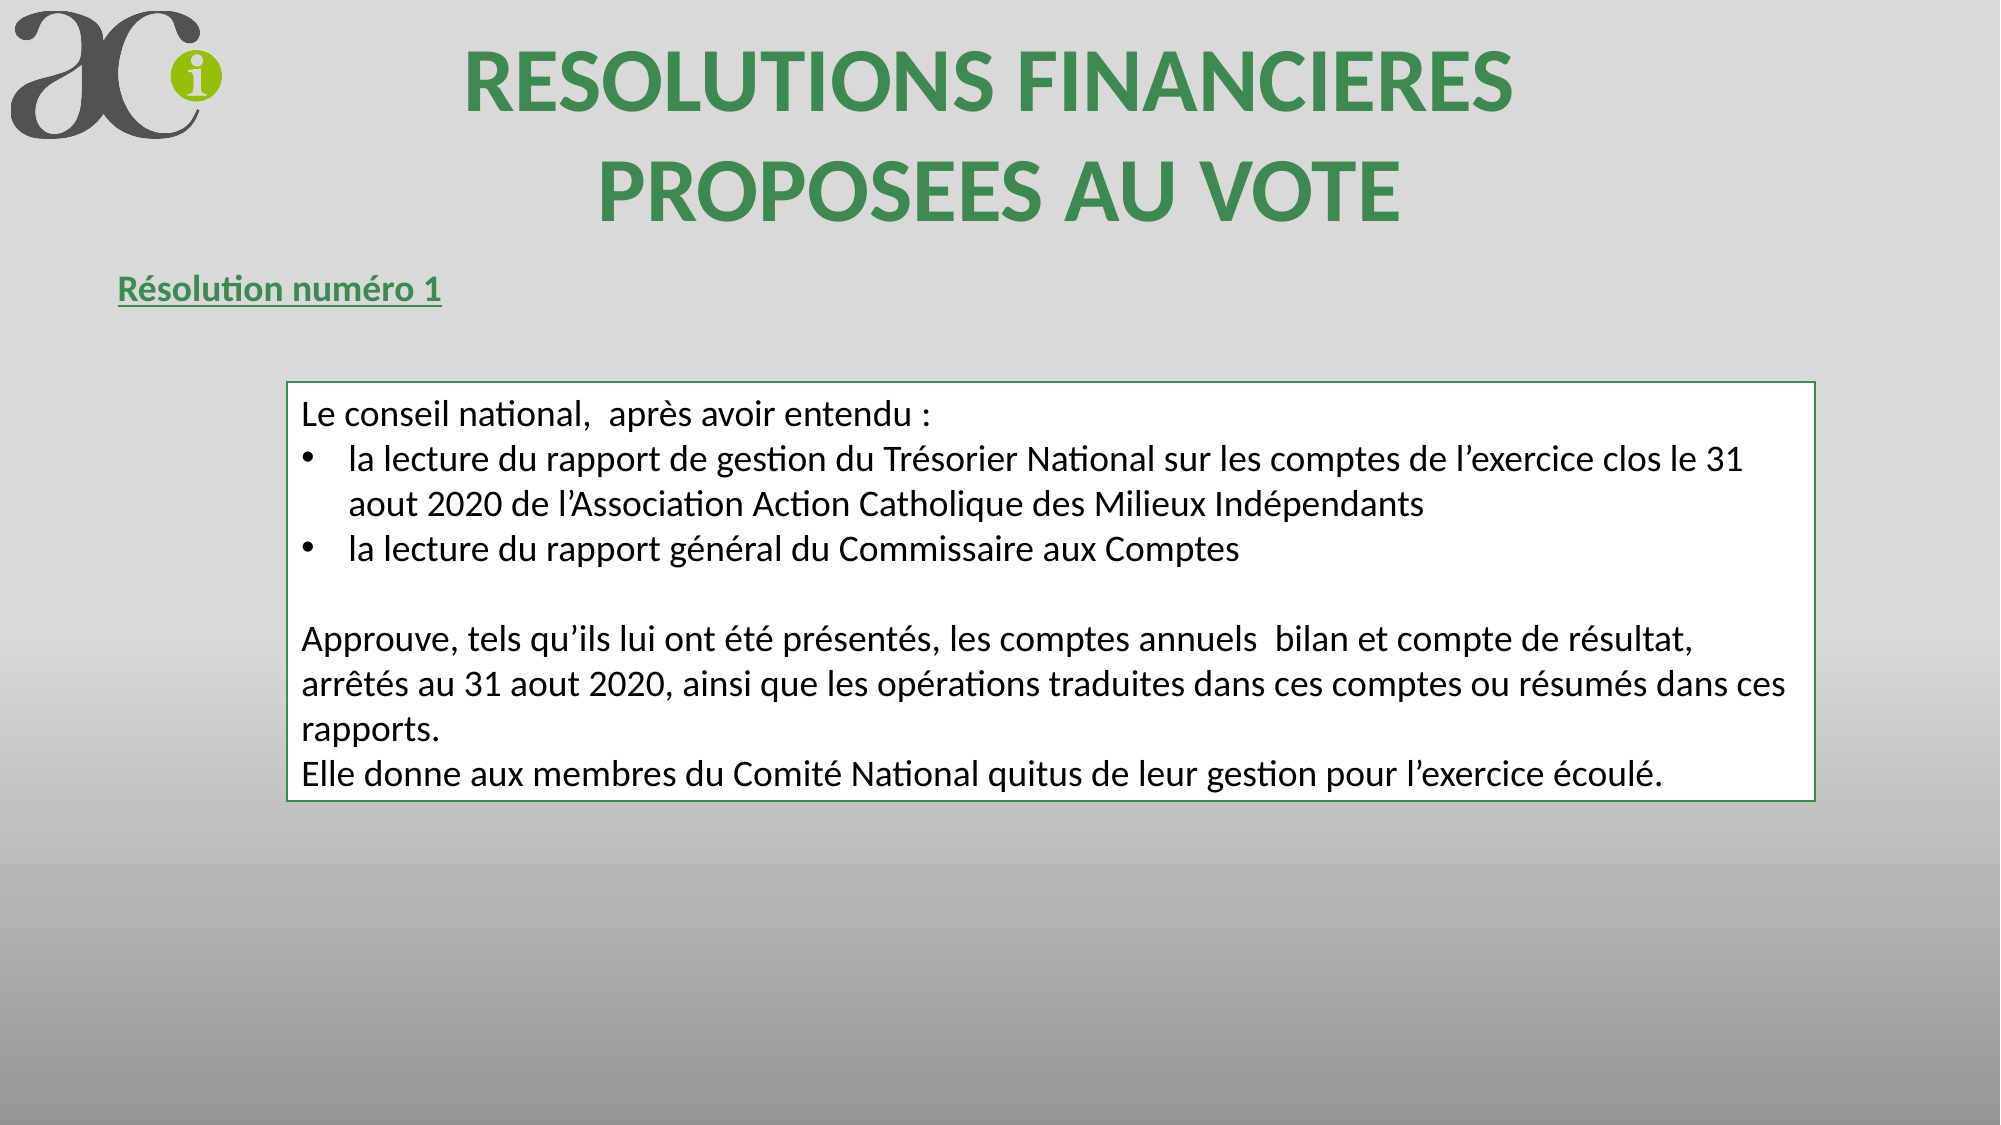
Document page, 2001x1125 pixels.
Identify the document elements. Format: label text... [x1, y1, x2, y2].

text_box RESOLUTIONS FINANCIERES PROPOSEES AU VOTE [0, 11, 2000, 247]
text_box Le conseil national, après avoir entendu : la lecture du rapport de gestion du Trésorier National sur les comptes de l’exercice clos le 31 aout 2020 de l’Association Action Catholique des Milieux Indépendants la lecture du rapport général du Commissaire aux Comptes Approuve, tels qu’ils lui ont été présentés, les comptes annuels bilan et compte de résultat, arrêtés au 31 aout 2020, ainsi que les opérations traduites dans ces comptes ou résumés dans ces rapports. Elle donne aux membres du Comité National quitus de leur gestion pour l’exercice écoulé. [286, 381, 1816, 802]
picture [11, 11, 225, 139]
text_box Résolution numéro 1 [102, 253, 458, 317]
